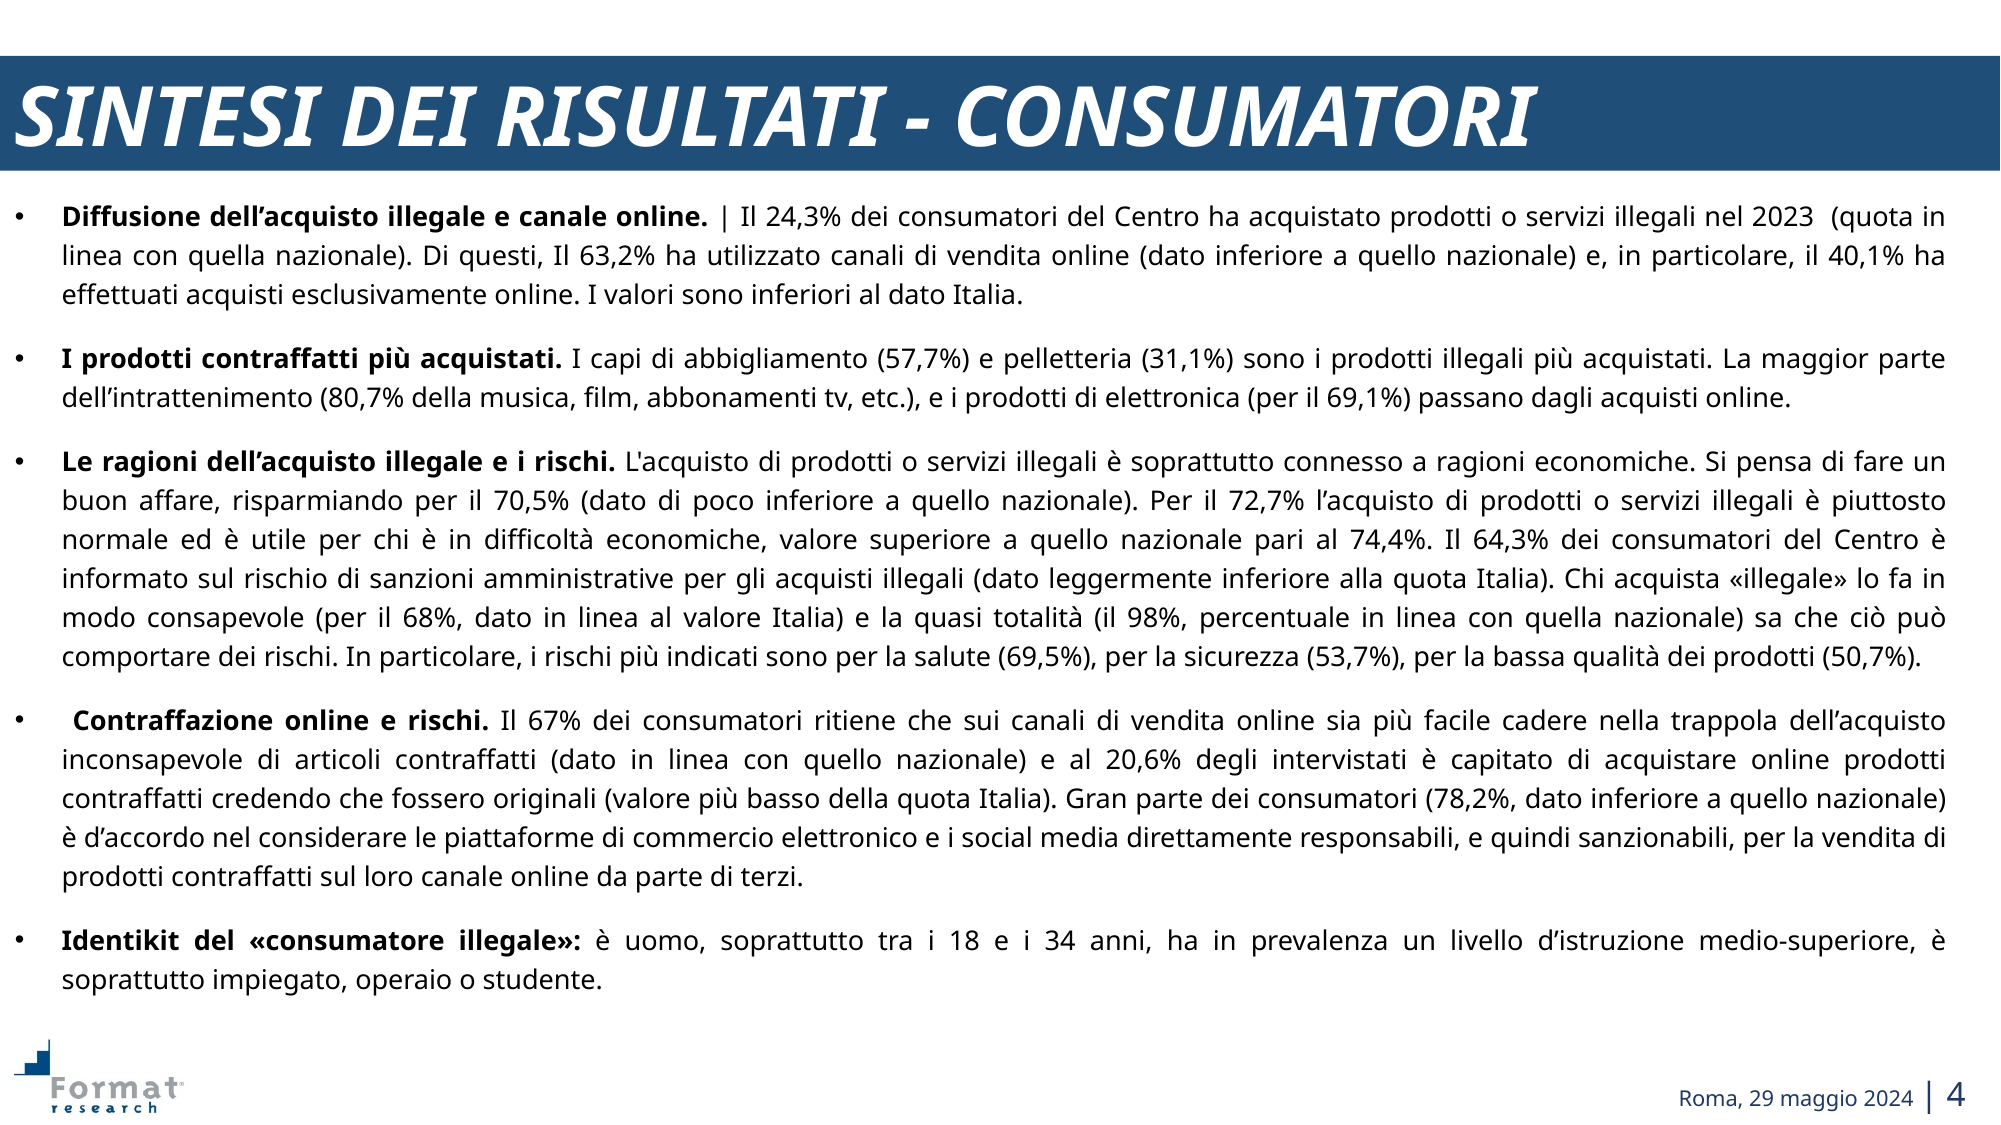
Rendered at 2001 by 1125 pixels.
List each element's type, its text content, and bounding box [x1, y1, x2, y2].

text_box Diffusione dell’acquisto illegale e canale online. | Il 24,3% dei consumatori del Centro ha acquistato prodotti o servizi illegali nel 2023 (quota in linea con quella nazionale). Di questi, Il 63,2% ha utilizzato canali di vendita online (dato inferiore a quello nazionale) e, in particolare, il 40,1% ha effettuati acquisti esclusivamente online. I valori sono inferiori al dato Italia. I prodotti contraffatti più acquistati. I capi di abbigliamento (57,7%) e pelletteria (31,1%) sono i prodotti illegali più acquistati. La maggior parte dell’intrattenimento (80,7% della musica, film, abbonamenti tv, etc.), e i prodotti di elettronica (per il 69,1%) passano dagli acquisti online. Le ragioni dell’acquisto illegale e i rischi. L'acquisto di prodotti o servizi illegali è soprattutto connesso a ragioni economiche. Si pensa di fare un buon affare, risparmiando per il 70,5% (dato di poco inferiore a quello nazionale). Per il 72,7% l’acquisto di prodotti o servizi illegali è piuttosto normale ed è utile per chi è in difficoltà economiche, valore superiore a quello nazionale pari al 74,4%. Il 64,3% dei consumatori del Centro è informato sul rischio di sanzioni amministrative per gli acquisti illegali (dato leggermente inferiore alla quota Italia). Chi acquista «illegale» lo fa in modo consapevole (per il 68%, dato in linea al valore Italia) e la quasi totalità (il 98%, percentuale in linea con quella nazionale) sa che ciò può comportare dei rischi. In particolare, i rischi più indicati sono per la salute (69,5%), per la sicurezza (53,7%), per la bassa qualità dei prodotti (50,7%). Contraffazione online e rischi. Il 67% dei consumatori ritiene che sui canali di vendita online sia più facile cadere nella trappola dell’acquisto inconsapevole di articoli contraffatti (dato in linea con quello nazionale) e al 20,6% degli intervistati è capitato di acquistare online prodotti contraffatti credendo che fossero originali (valore più basso della quota Italia). Gran parte dei consumatori (78,2%, dato inferiore a quello nazionale) è d’accordo nel considerare le piattaforme di commercio elettronico e i social media direttamente responsabili, e quindi sanzionabili, per la vendita di prodotti contraffatti sul loro canale online da parte di terzi. Identikit del «consumatore illegale»: è uomo, soprattutto tra i 18 e i 34 anni, ha in prevalenza un livello d’istruzione medio-superiore, è soprattutto impiegato, operaio o studente. [0, 185, 1961, 1067]
text_box SINTESI DEI RISULTATI - CONSUMATORI [0, 55, 2000, 171]
picture [3, 1067, 194, 1121]
